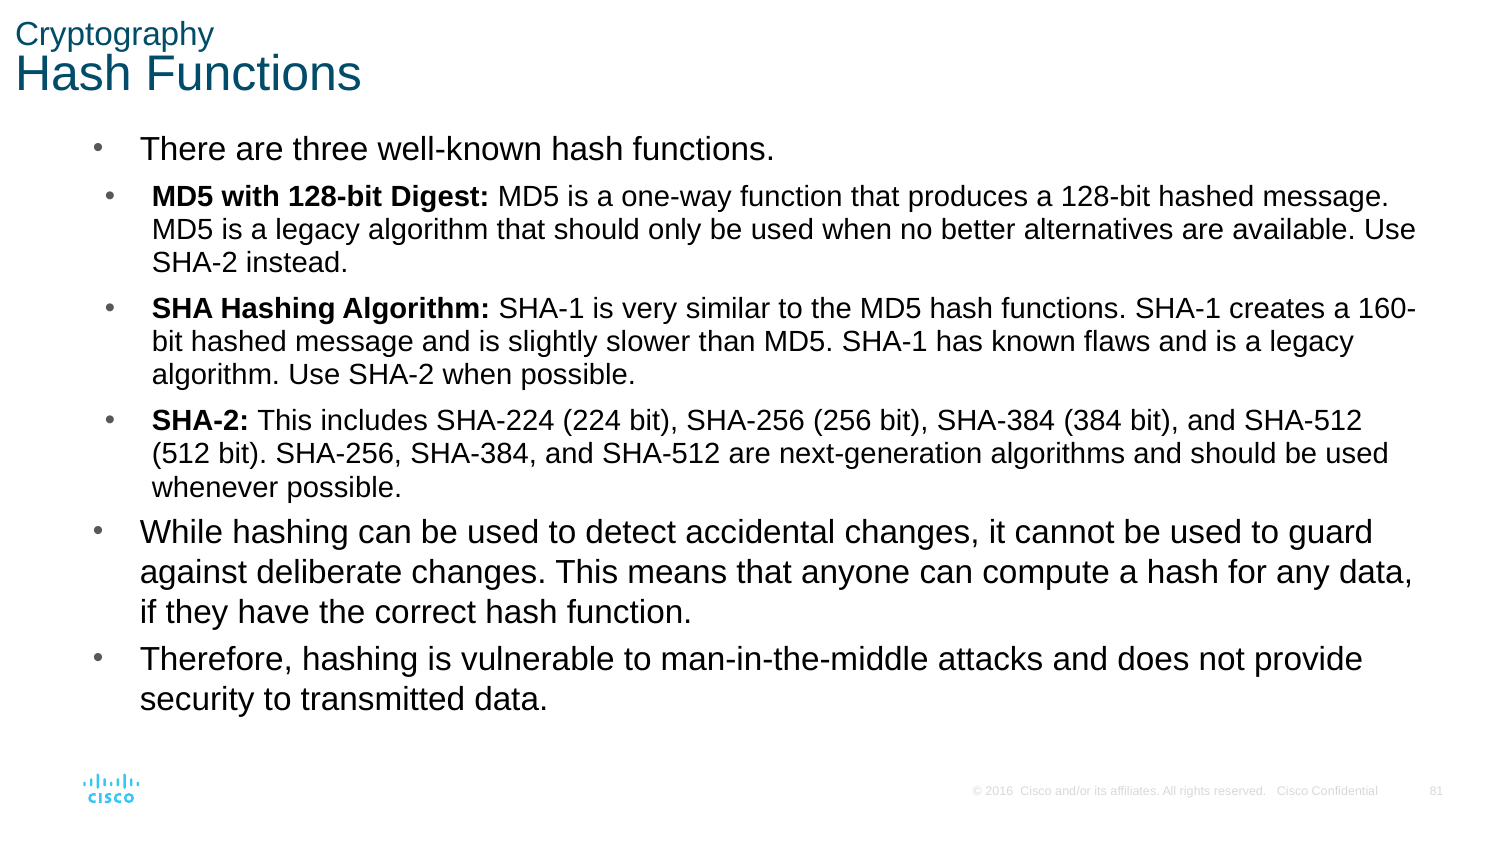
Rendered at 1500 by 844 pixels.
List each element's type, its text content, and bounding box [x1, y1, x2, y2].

title Cryptography Hash Functions [0, 0, 1369, 121]
list There are three well-known hash functions. MD5 with 128-bit Digest: MD5 is a one-way function that produces a 128-bit hashed message. MD5 is a legacy algorithm that should only be used when no better alternatives are available. Use SHA-2 instead. SHA Hashing Algorithm: SHA-1 is very similar to the MD5 hash functions. SHA-1 creates a 160-bit hashed message and is slightly slower than MD5. SHA-1 has known flaws and is a legacy algorithm. Use SHA-2 when possible. SHA-2: This includes SHA-224 (224 bit), SHA-256 (256 bit), SHA-384 (384 bit), and SHA-512 (512 bit). SHA-256, SHA-384, and SHA-512 are next-generation algorithms and should be used whenever possible. While hashing can be used to detect accidental changes, it cannot be used to guard against deliberate changes. This means that anyone can compute a hash for any data, if they have the correct hash function. Therefore, hashing is vulnerable to man-in-the-middle attacks and does not provide security to transmitted data. [77, 120, 1437, 726]
